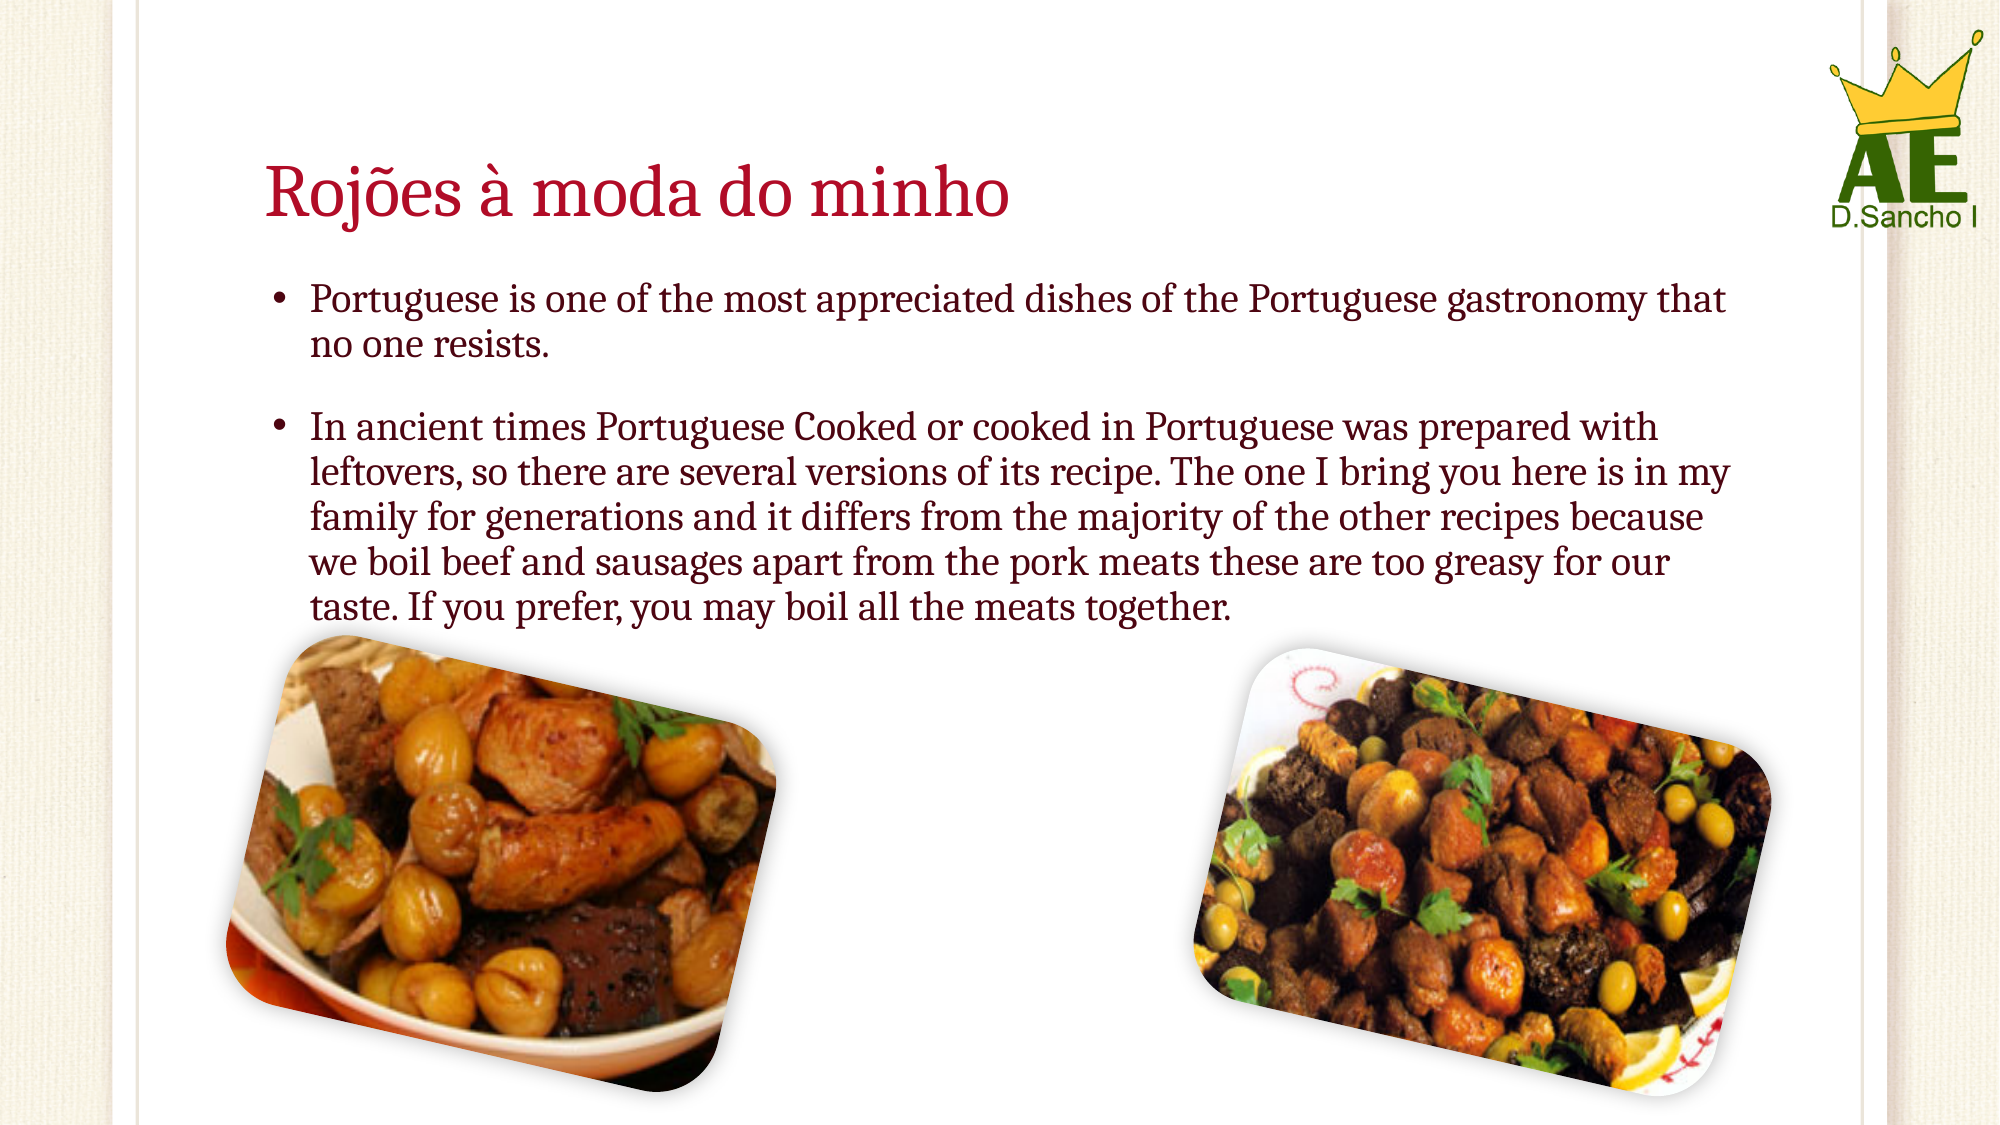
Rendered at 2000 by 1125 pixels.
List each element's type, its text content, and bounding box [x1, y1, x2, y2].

picture [226, 646, 777, 1092]
title Rojões à moda do minho [249, 52, 1750, 240]
picture [1193, 648, 1772, 1097]
picture [1817, 0, 2000, 1125]
picture [0, 0, 112, 1125]
list Portuguese is one of the most appreciated dishes of the Portuguese gastronomy that no one resists. In ancient times Portuguese Cooked or cooked in Portuguese was prepared with leftovers, so there are several versions of its recipe. The one I bring you here is in my family for generations and it differs from the majority of the other recipes because we boil beef and sausages apart from the pork meats these are too greasy for our taste. If you prefer, you may boil all the meats together. [249, 269, 1750, 646]
